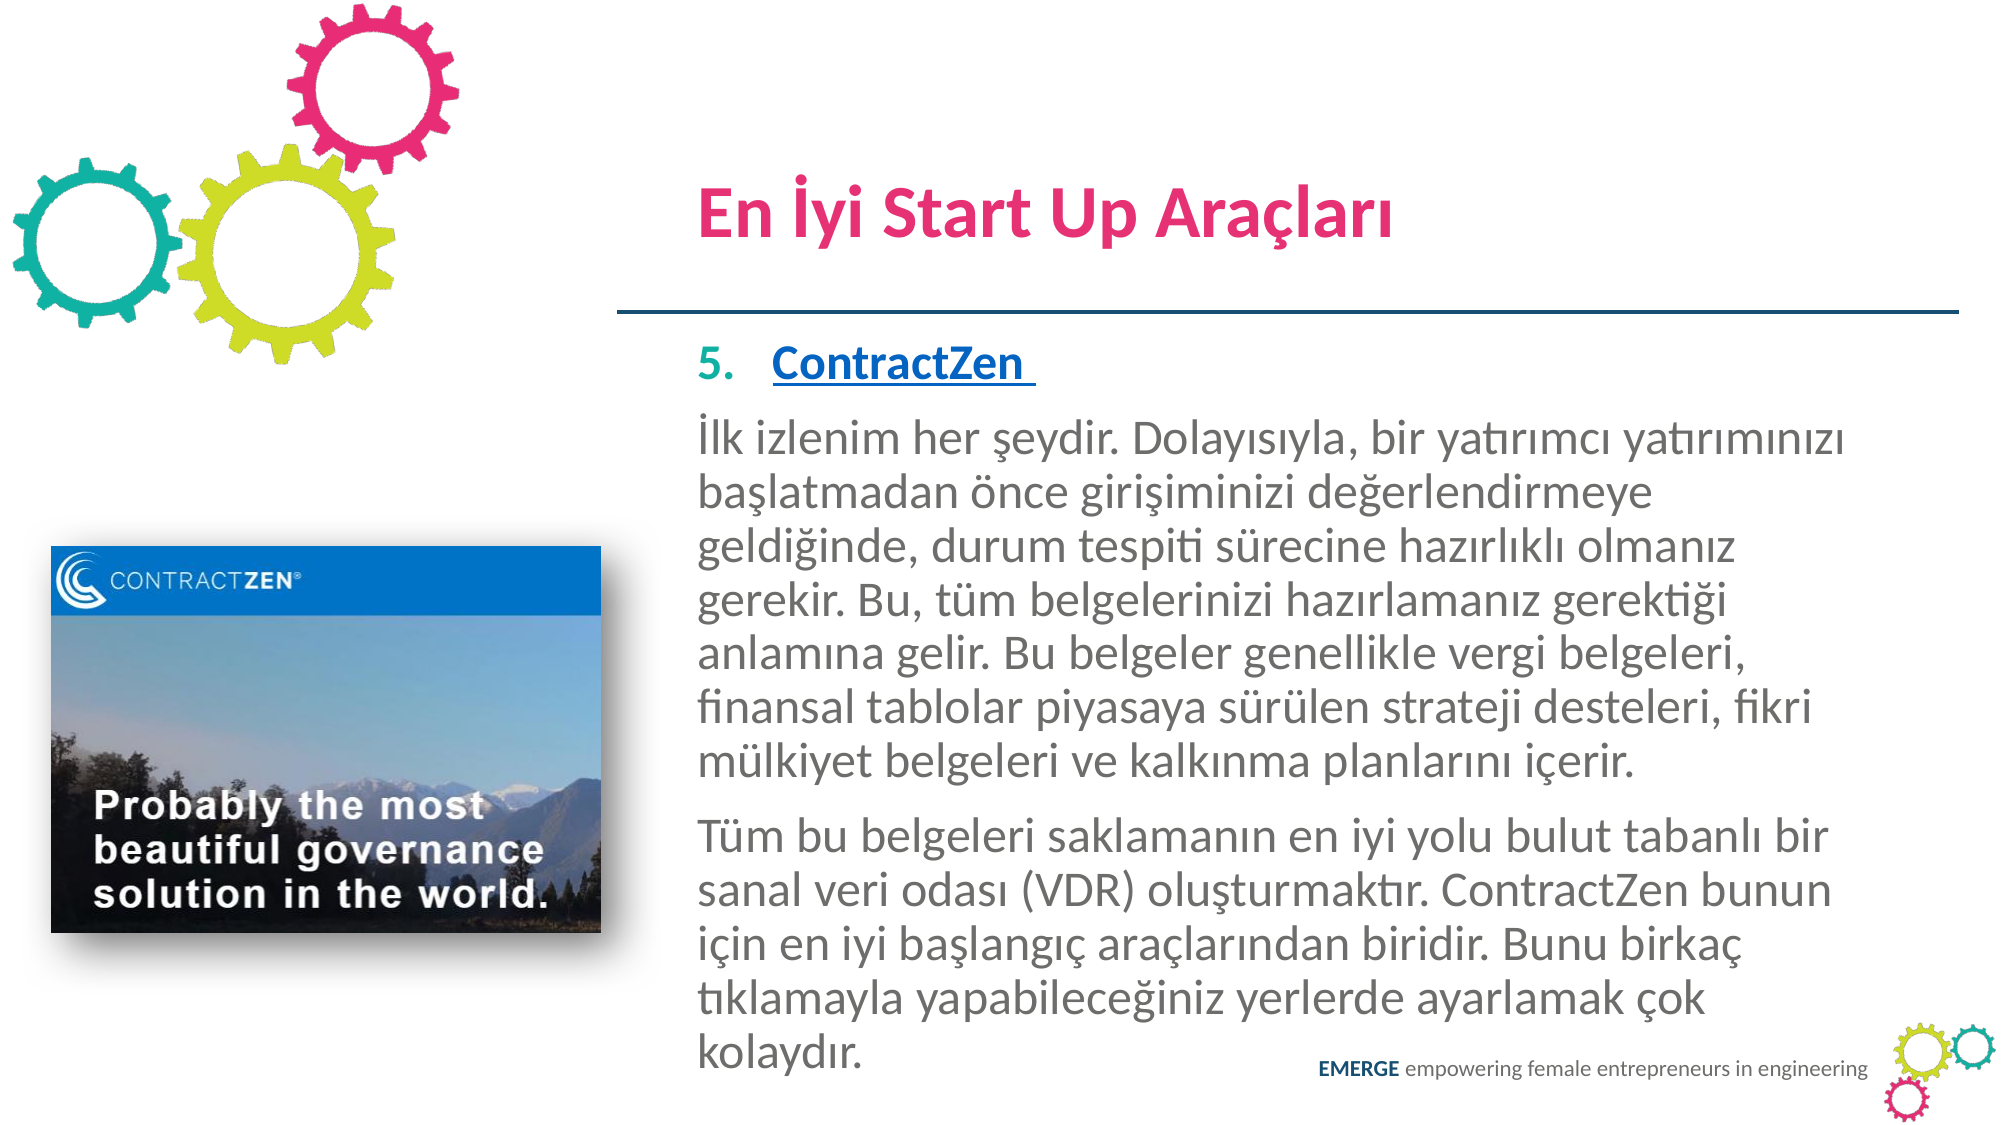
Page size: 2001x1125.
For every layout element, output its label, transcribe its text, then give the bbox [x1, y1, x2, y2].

list En İyi Start Up Araçları [682, 165, 1898, 280]
picture [1865, 995, 2001, 1125]
list ContractZen İlk izlenim her şeydir. Dolayısıyla, bir yatırımcı yatırımınızı başlatmadan önce girişiminizi değerlendirmeye geldiğinde, durum tespiti sürecine hazırlıklı olmanız gerekir. Bu, tüm belgelerinizi hazırlamanız gerektiği anlamına gelir. Bu belgeler genellikle vergi belgeleri, finansal tablolar piyasaya sürülen strateji desteleri, fikri mülkiyet belgeleri ve kalkınma planlarını içerir. Tüm bu belgeleri saklamanın en iyi yolu bulut tabanlı bir sanal veri odası (VDR) oluşturmaktır. ContractZen bunun için en iyi başlangıç araçlarından biridir. Bunu birkaç tıklamayla yapabileceğiniz yerlerde ayarlamak çok kolaydır. [682, 328, 1898, 981]
picture [51, 546, 601, 934]
picture [0, 0, 533, 470]
